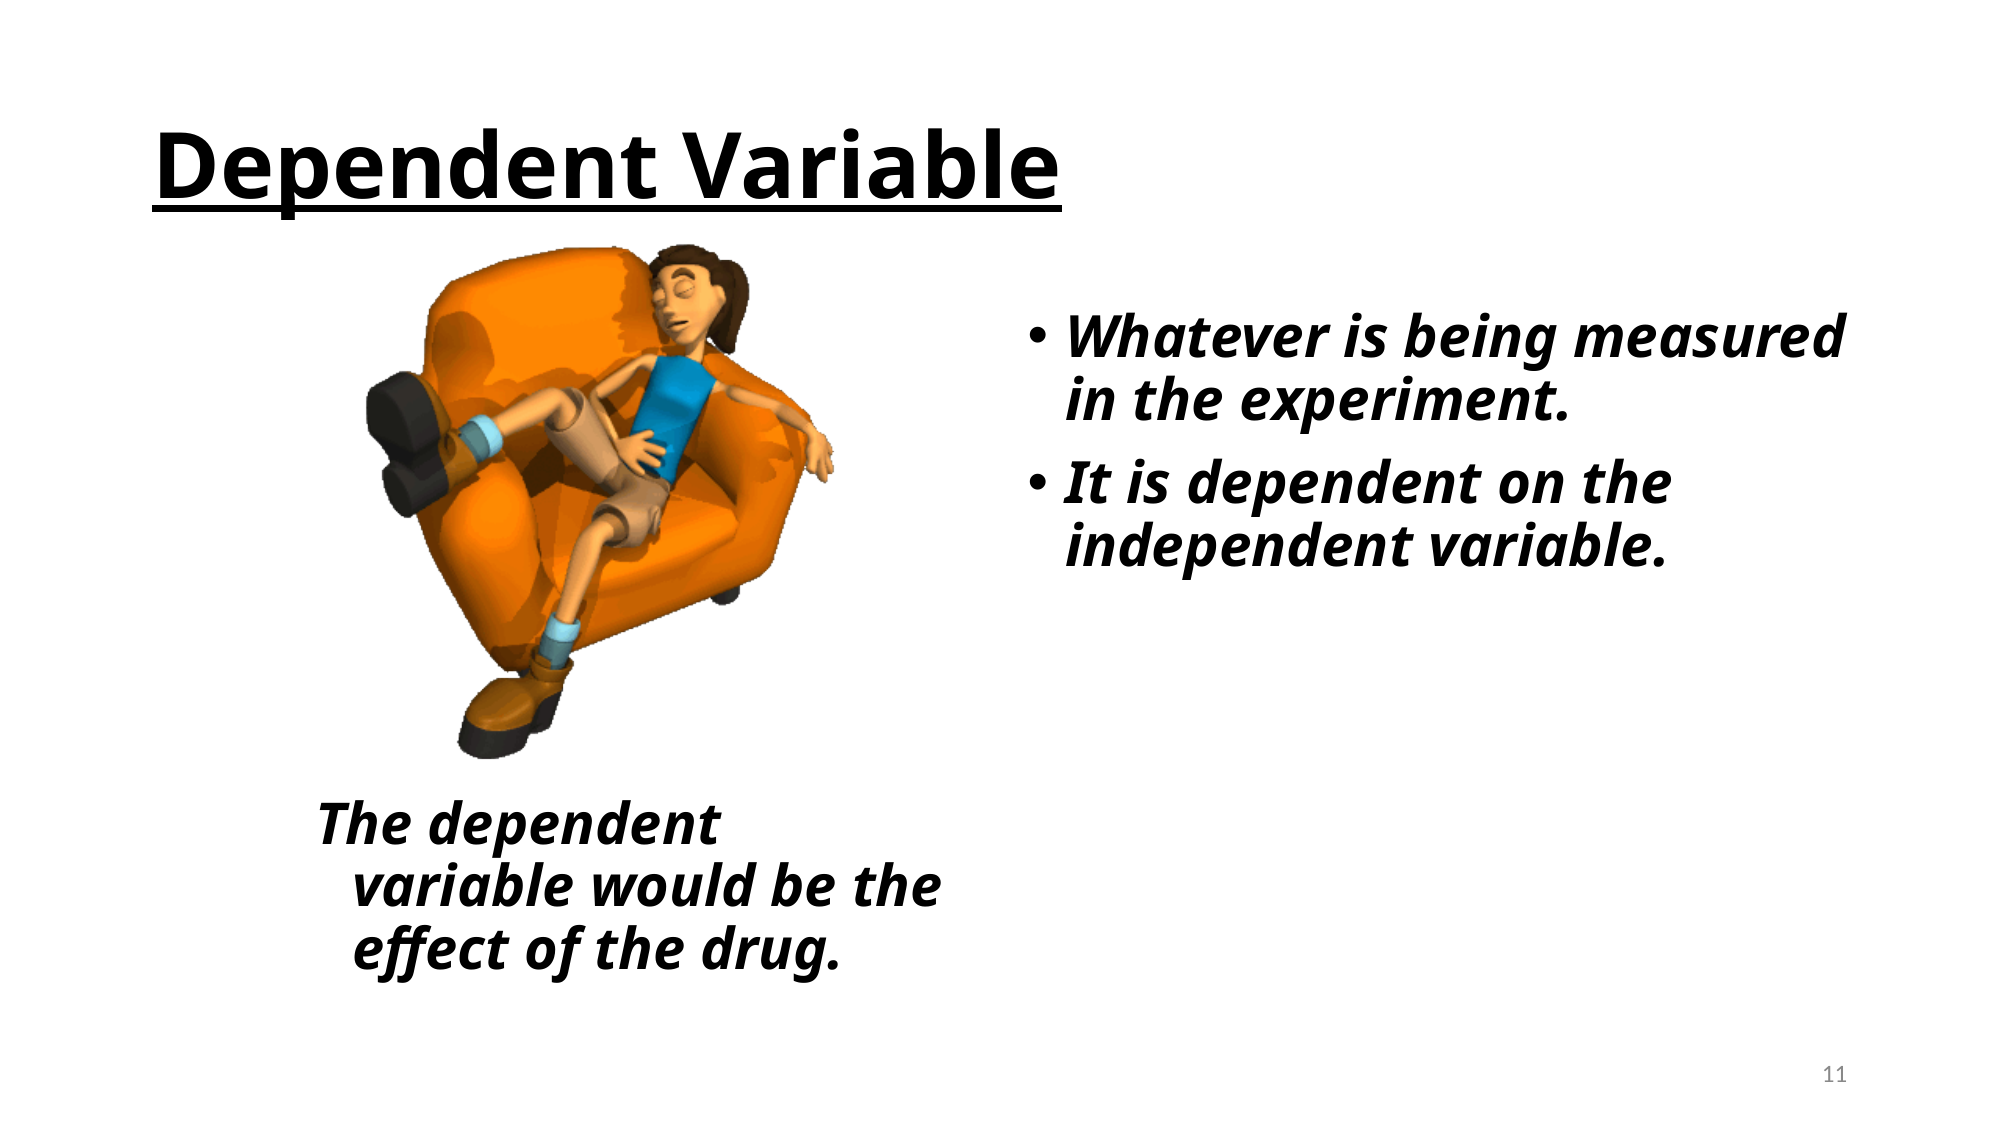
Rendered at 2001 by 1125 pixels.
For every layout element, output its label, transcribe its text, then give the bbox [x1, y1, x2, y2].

title Dependent Variable [137, 59, 1863, 278]
list The dependent variable would be the effect of the drug. [300, 787, 963, 1050]
slide_number 11 [1412, 1042, 1863, 1103]
list Whatever is being measured in the experiment. It is dependent on the independent variable. [1012, 299, 1863, 1014]
picture [324, 224, 872, 772]
